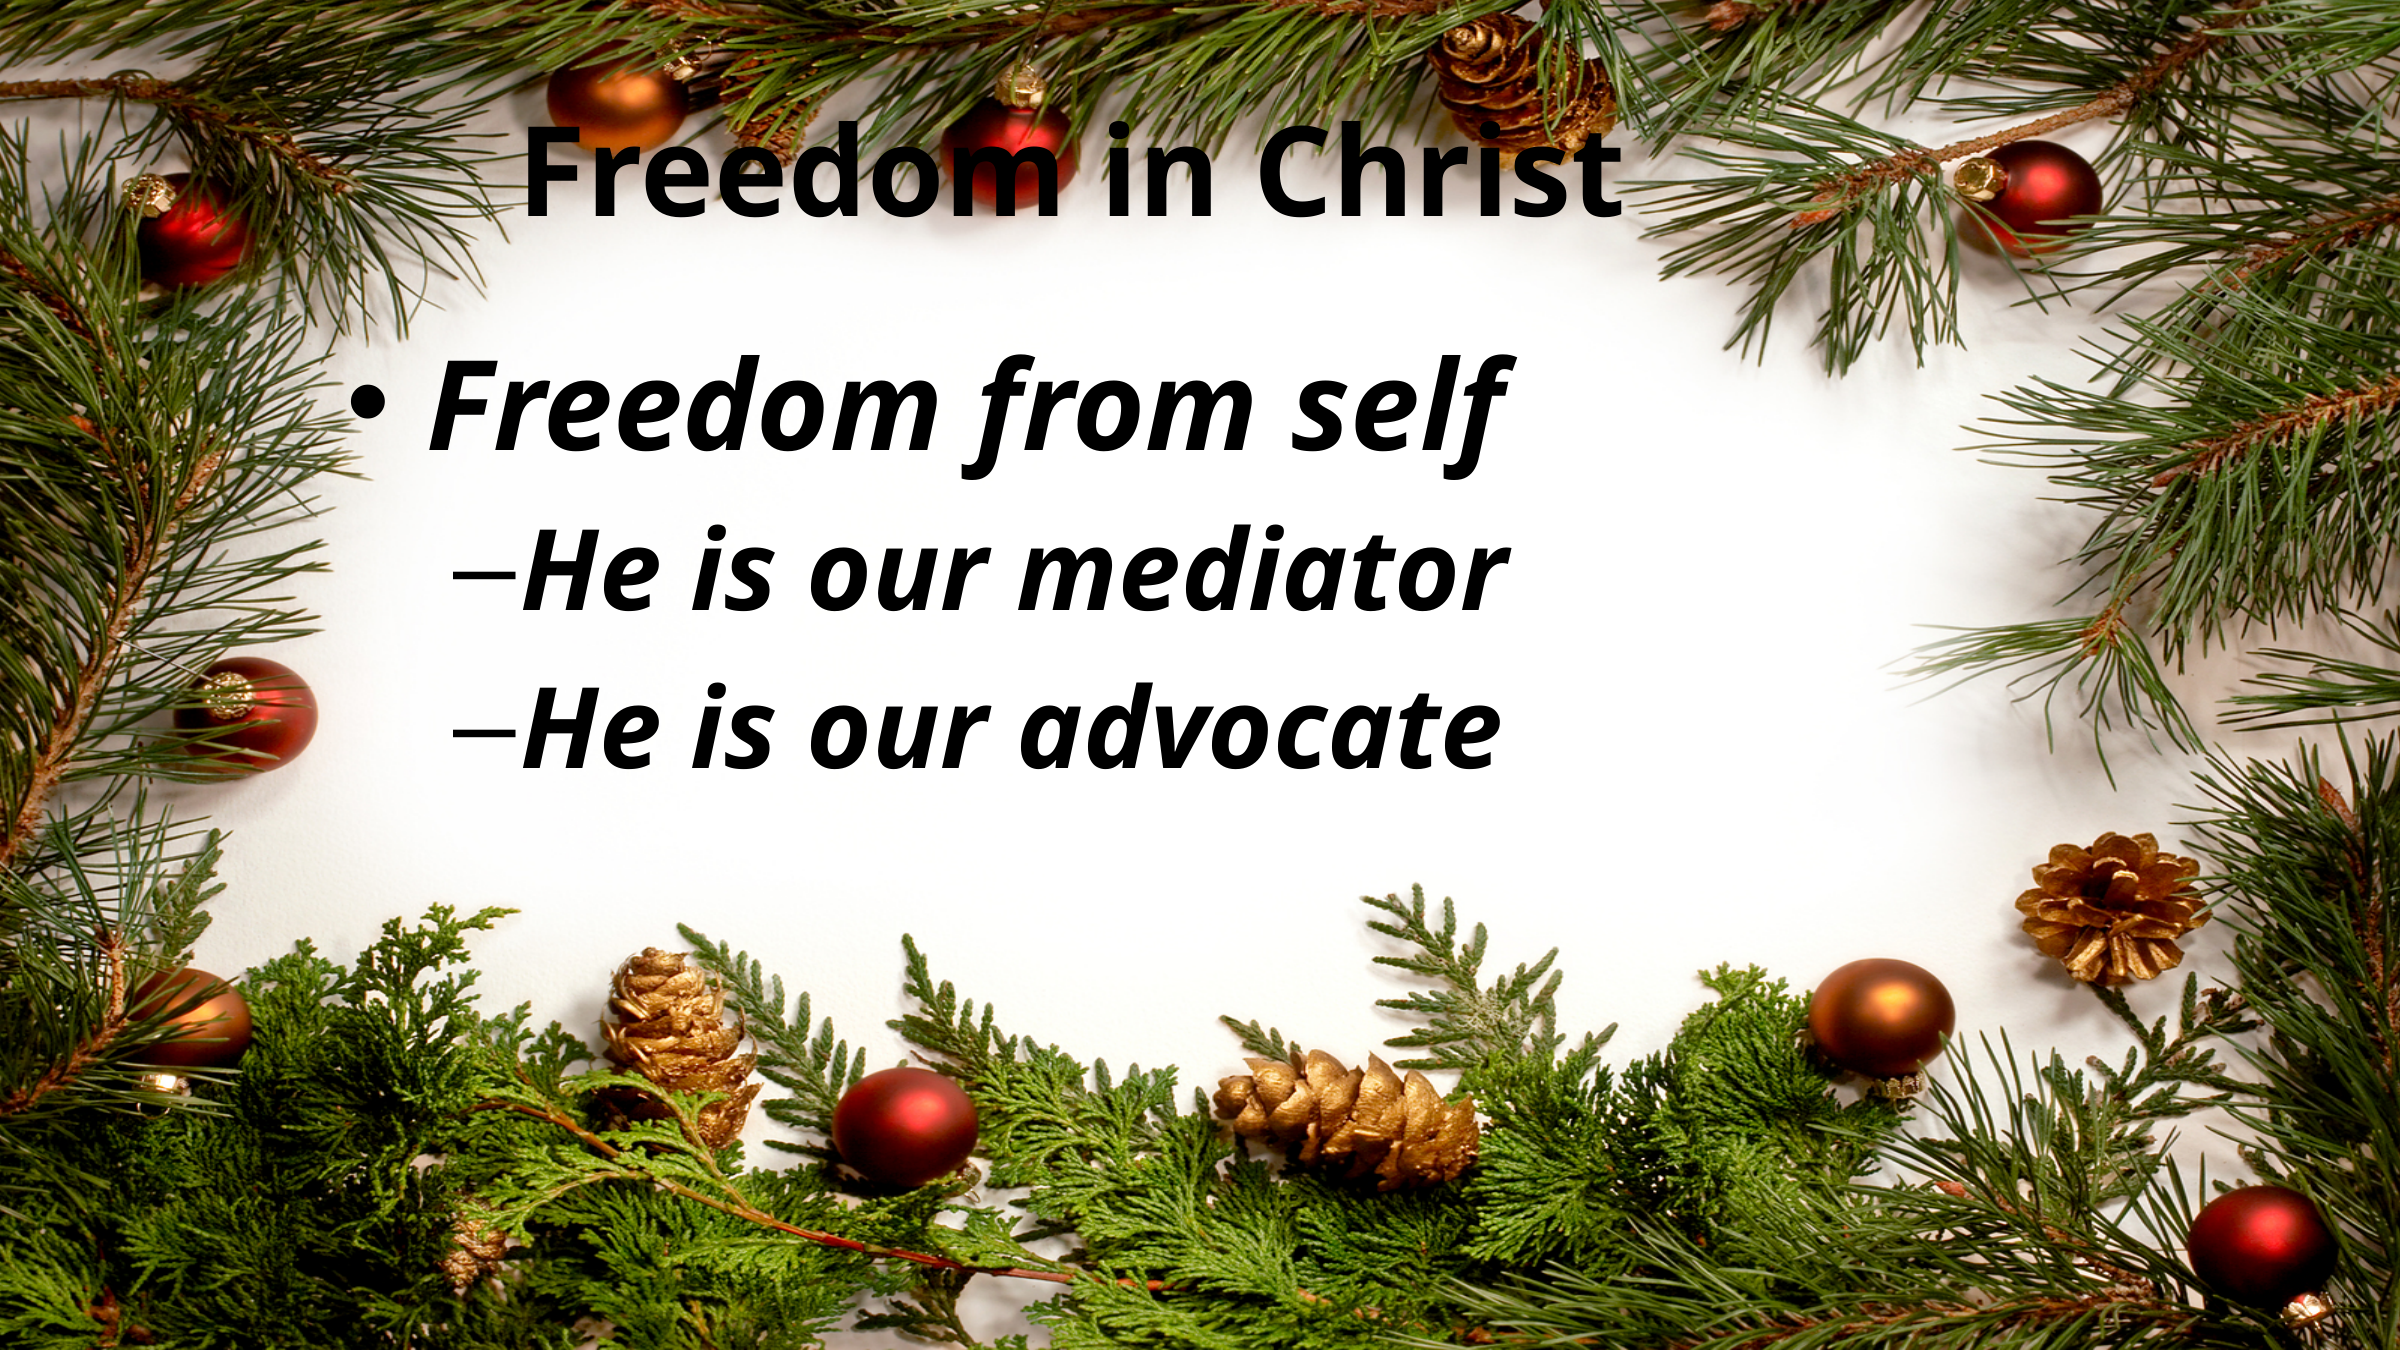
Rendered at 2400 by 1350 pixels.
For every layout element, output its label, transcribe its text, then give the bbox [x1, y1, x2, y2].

list Freedom from self He is our mediator He is our advocate [324, 315, 1938, 1206]
title Freedom in Christ [120, 54, 2025, 279]
picture [0, 0, 2400, 1350]
